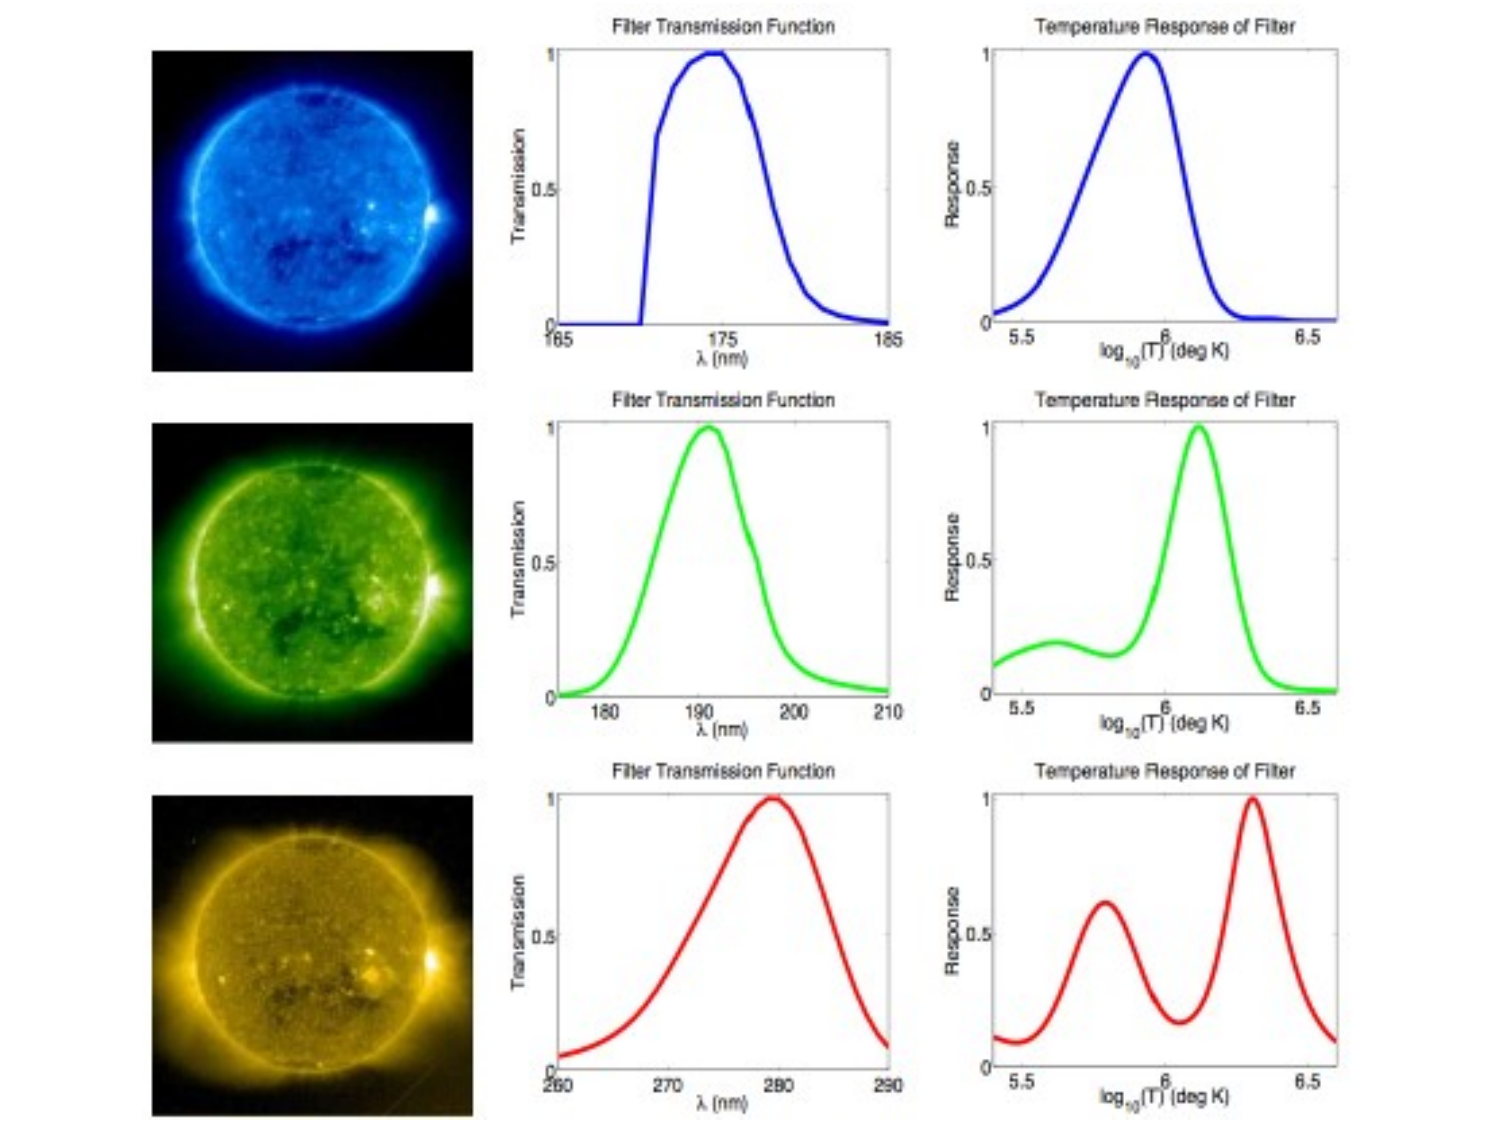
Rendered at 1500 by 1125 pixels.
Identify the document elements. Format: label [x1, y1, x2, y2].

picture [142, 3, 1356, 1120]
